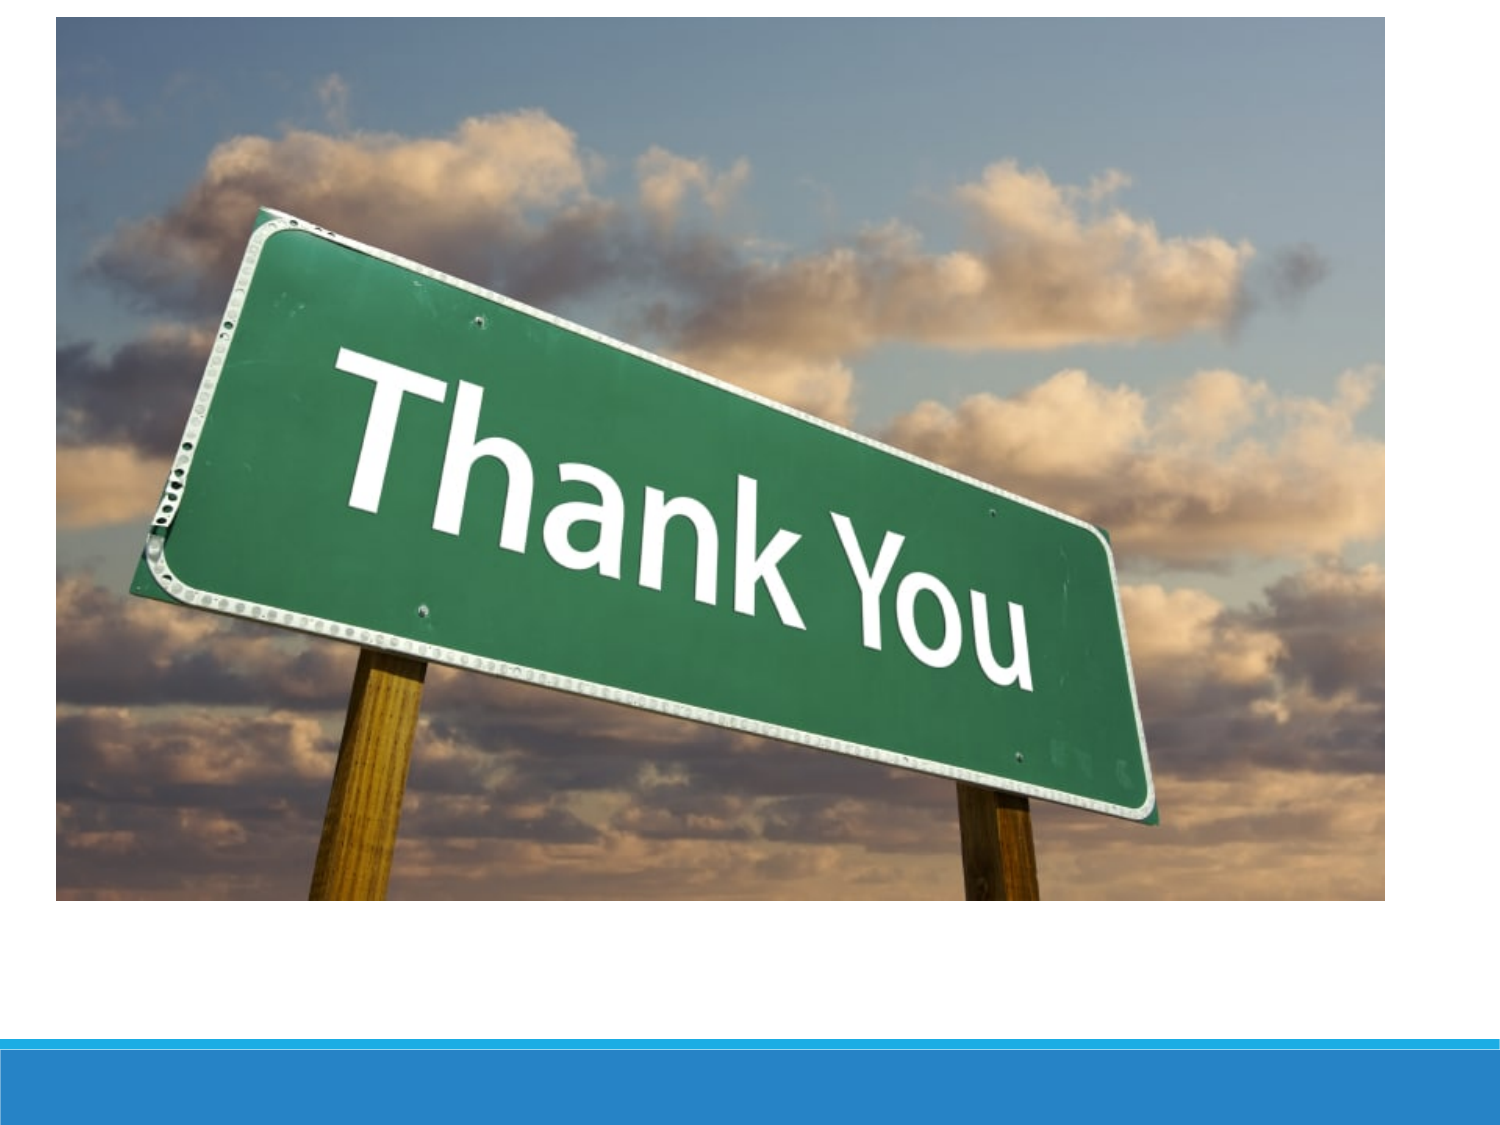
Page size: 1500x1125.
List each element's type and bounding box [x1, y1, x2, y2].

picture [56, 17, 1386, 902]
